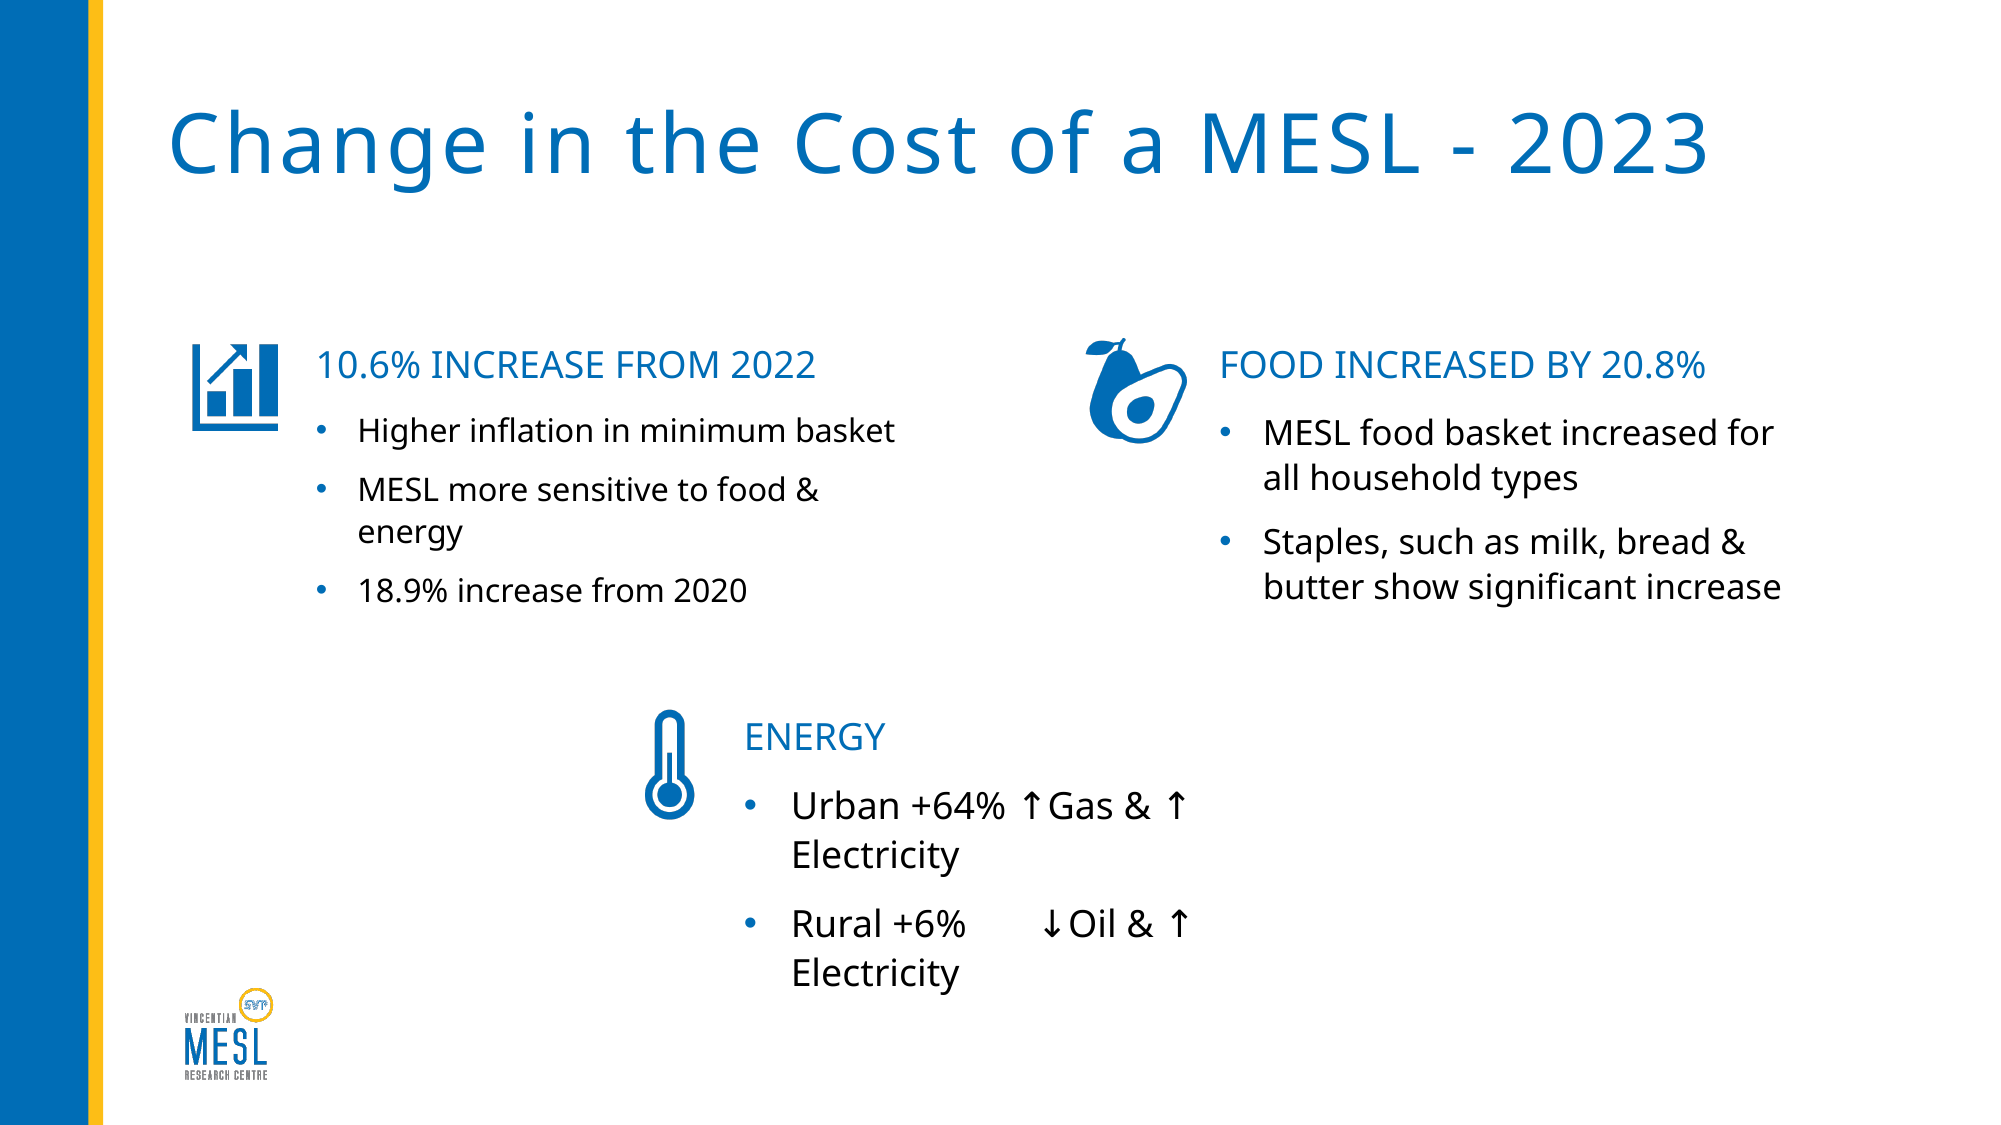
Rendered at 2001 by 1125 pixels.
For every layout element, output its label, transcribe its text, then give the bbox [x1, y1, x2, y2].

list Higher inflation in minimum basket MESL more sensitive to food & energy 18.9% increase from 2020 [300, 399, 921, 617]
text_box [1078, 332, 1198, 452]
list Energy [730, 705, 1349, 769]
text_box [174, 328, 295, 448]
list MESL food basket increased for all household types Staples, such as milk, bread & butter show significant increase [1204, 399, 1825, 617]
text_box [610, 704, 730, 824]
list 10.6% Increase from 2022 [300, 333, 921, 397]
picture [137, 943, 320, 1125]
title Change in the Cost of a MESL - 2023 [135, 47, 1865, 247]
list Food Increased by 20.8% [1204, 333, 1825, 397]
list Urban +64% ↑Gas & ↑ Electricity Rural +6% ↓Oil & ↑ Electricity [728, 771, 1349, 989]
